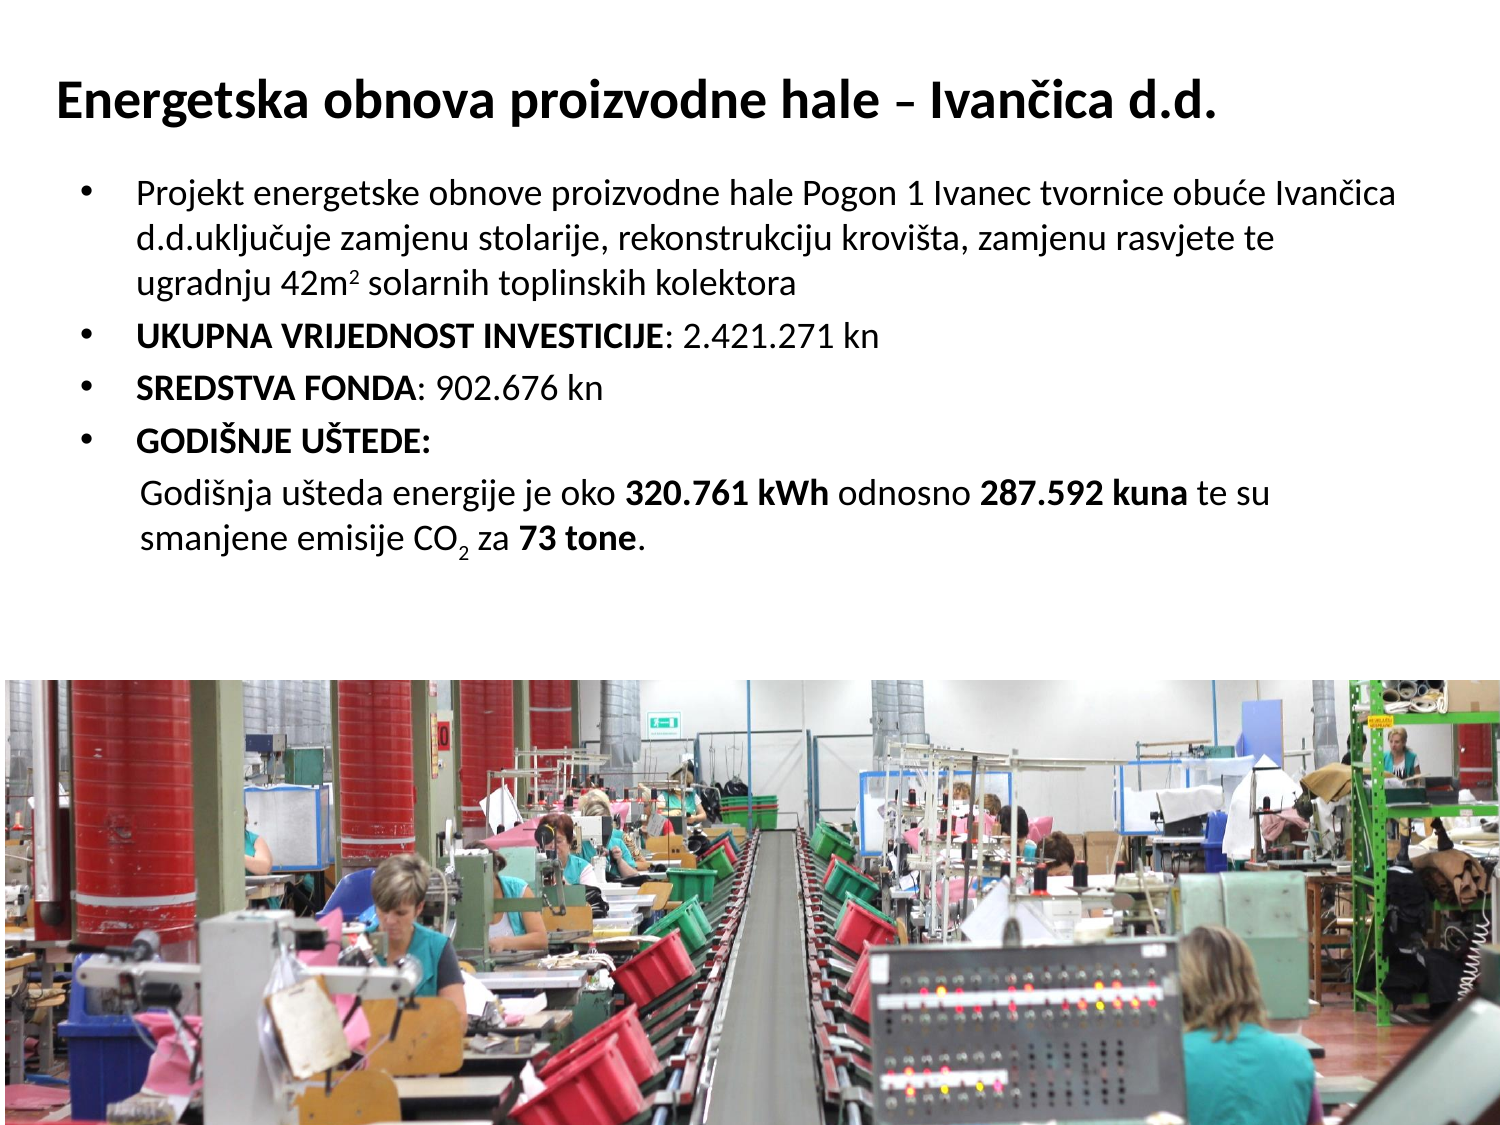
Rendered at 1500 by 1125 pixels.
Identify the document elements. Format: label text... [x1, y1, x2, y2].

picture [4, 680, 1500, 1125]
list Projekt energetske obnove proizvodne hale Pogon 1 Ivanec tvornice obuće Ivančica d.d.uključuje zamjenu stolarije, rekonstrukciju krovišta, zamjenu rasvjete te ugradnju 42m2 solarnih toplinskih kolektora UKUPNA VRIJEDNOST INVESTICIJE: 2.421.271 kn SREDSTVA FONDA: 902.676 kn GODIŠNJE UŠTEDE: Godišnja ušteda energije je oko 320.761 kWh odnosno 287.592 kuna te su smanjene emisije CO2 za 73 tone. [64, 160, 1425, 679]
title Energetska obnova proizvodne hale – Ivančica d.d. [41, 30, 1447, 161]
